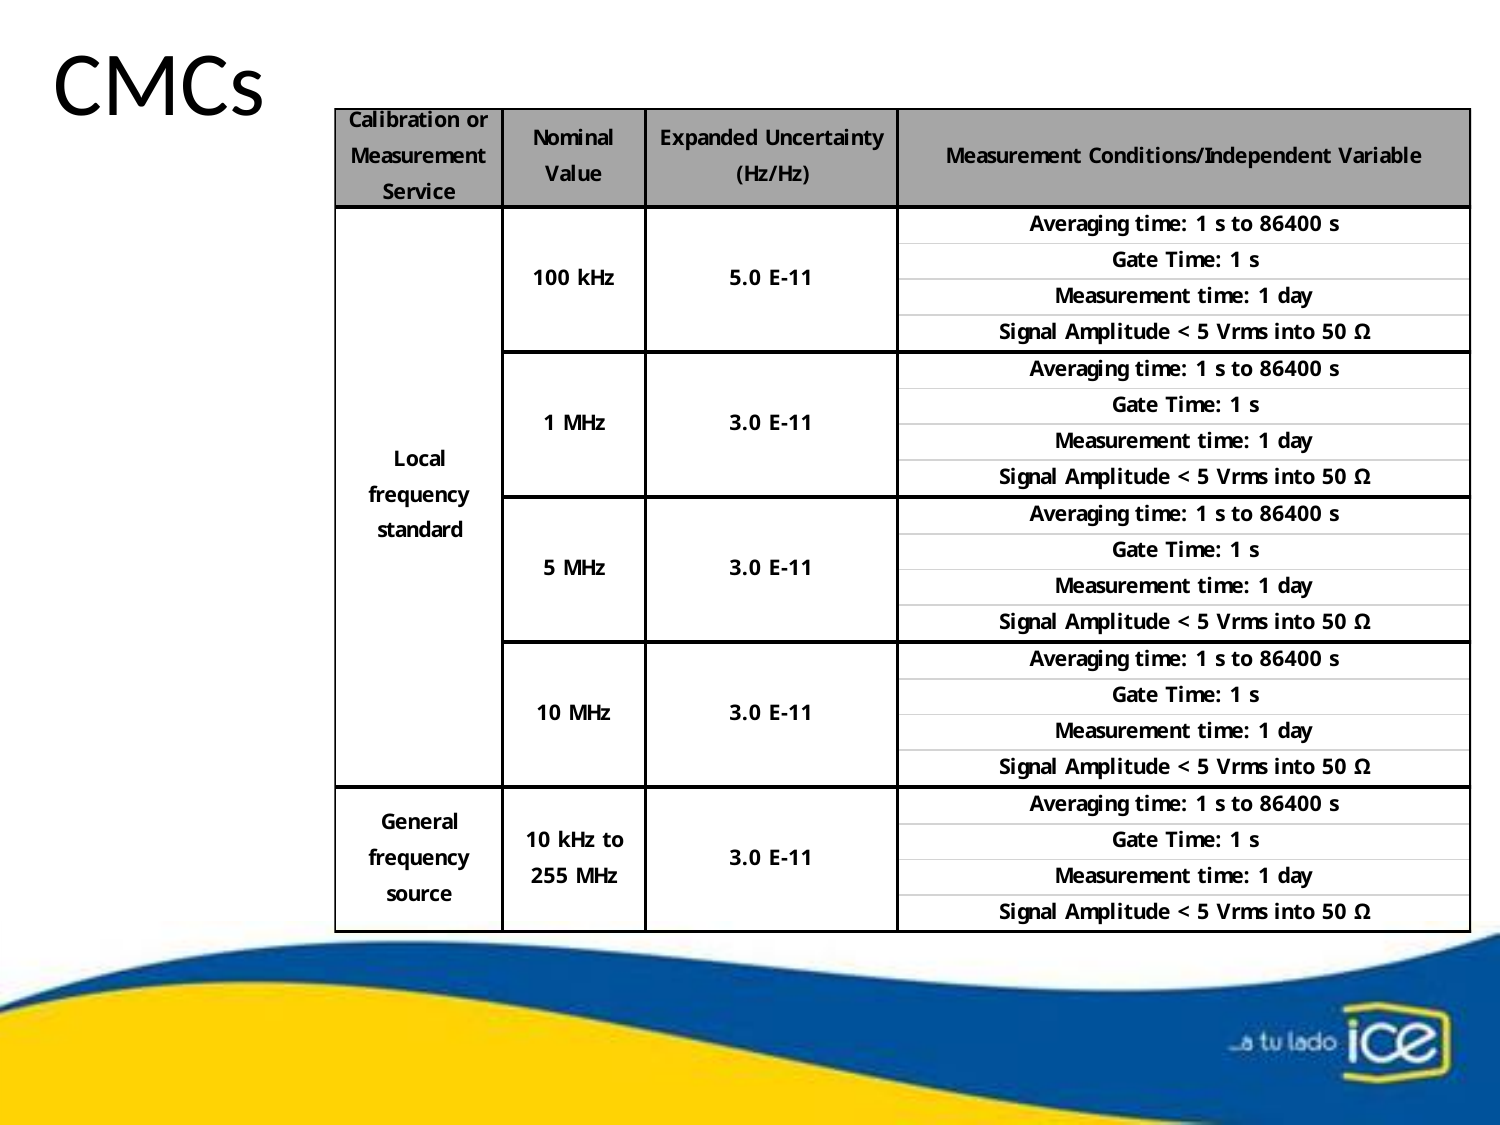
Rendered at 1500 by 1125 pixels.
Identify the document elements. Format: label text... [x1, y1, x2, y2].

title CMCs [0, 20, 337, 138]
picture [0, 108, 1500, 1125]
